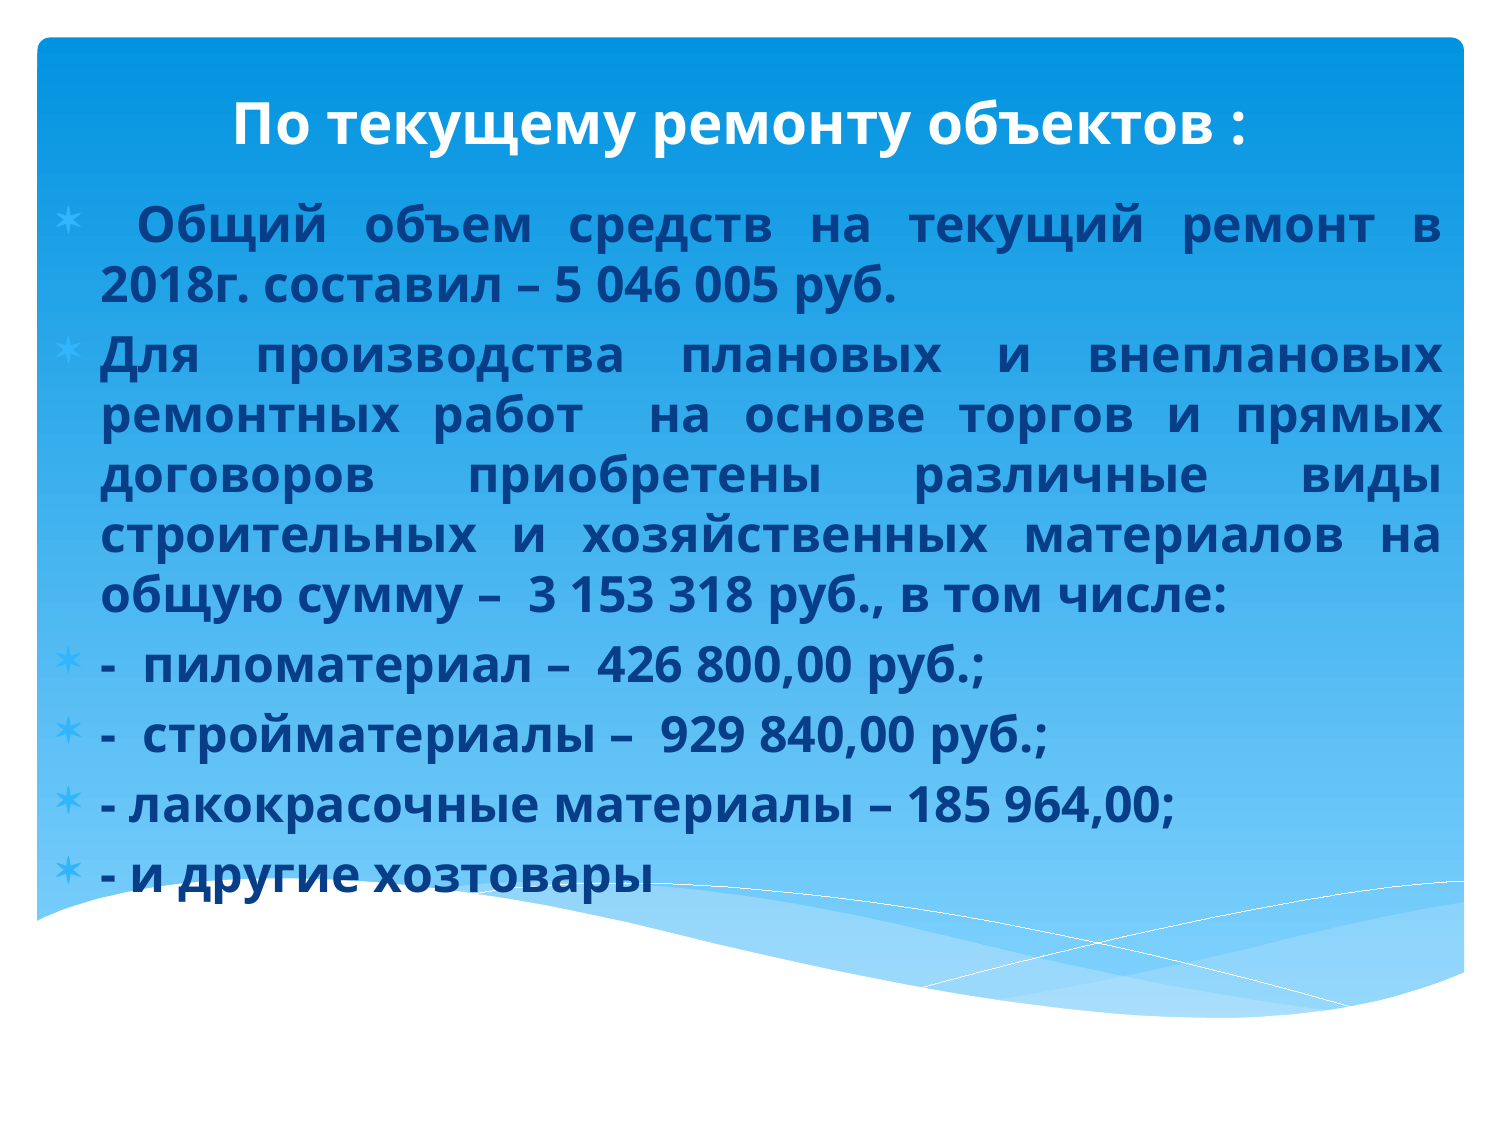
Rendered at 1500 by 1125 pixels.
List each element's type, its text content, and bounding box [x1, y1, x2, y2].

title По текущему ремонту объектов : [76, 54, 1428, 162]
list Общий объем средств на текущий ремонт в 2018г. составил – 5 046 005 руб. Для производства плановых и внеплановых ремонтных работ на основе торгов и прямых договоров приобретены различные виды строительных и хозяйственных материалов на общую сумму – 3 153 318 руб., в том числе: - пиломатериал – 426 800,00 руб.; - стройматериалы – 929 840,00 руб.; - лакокрасочные материалы – 185 964,00; - и другие хозтовары [40, 184, 1460, 1012]
